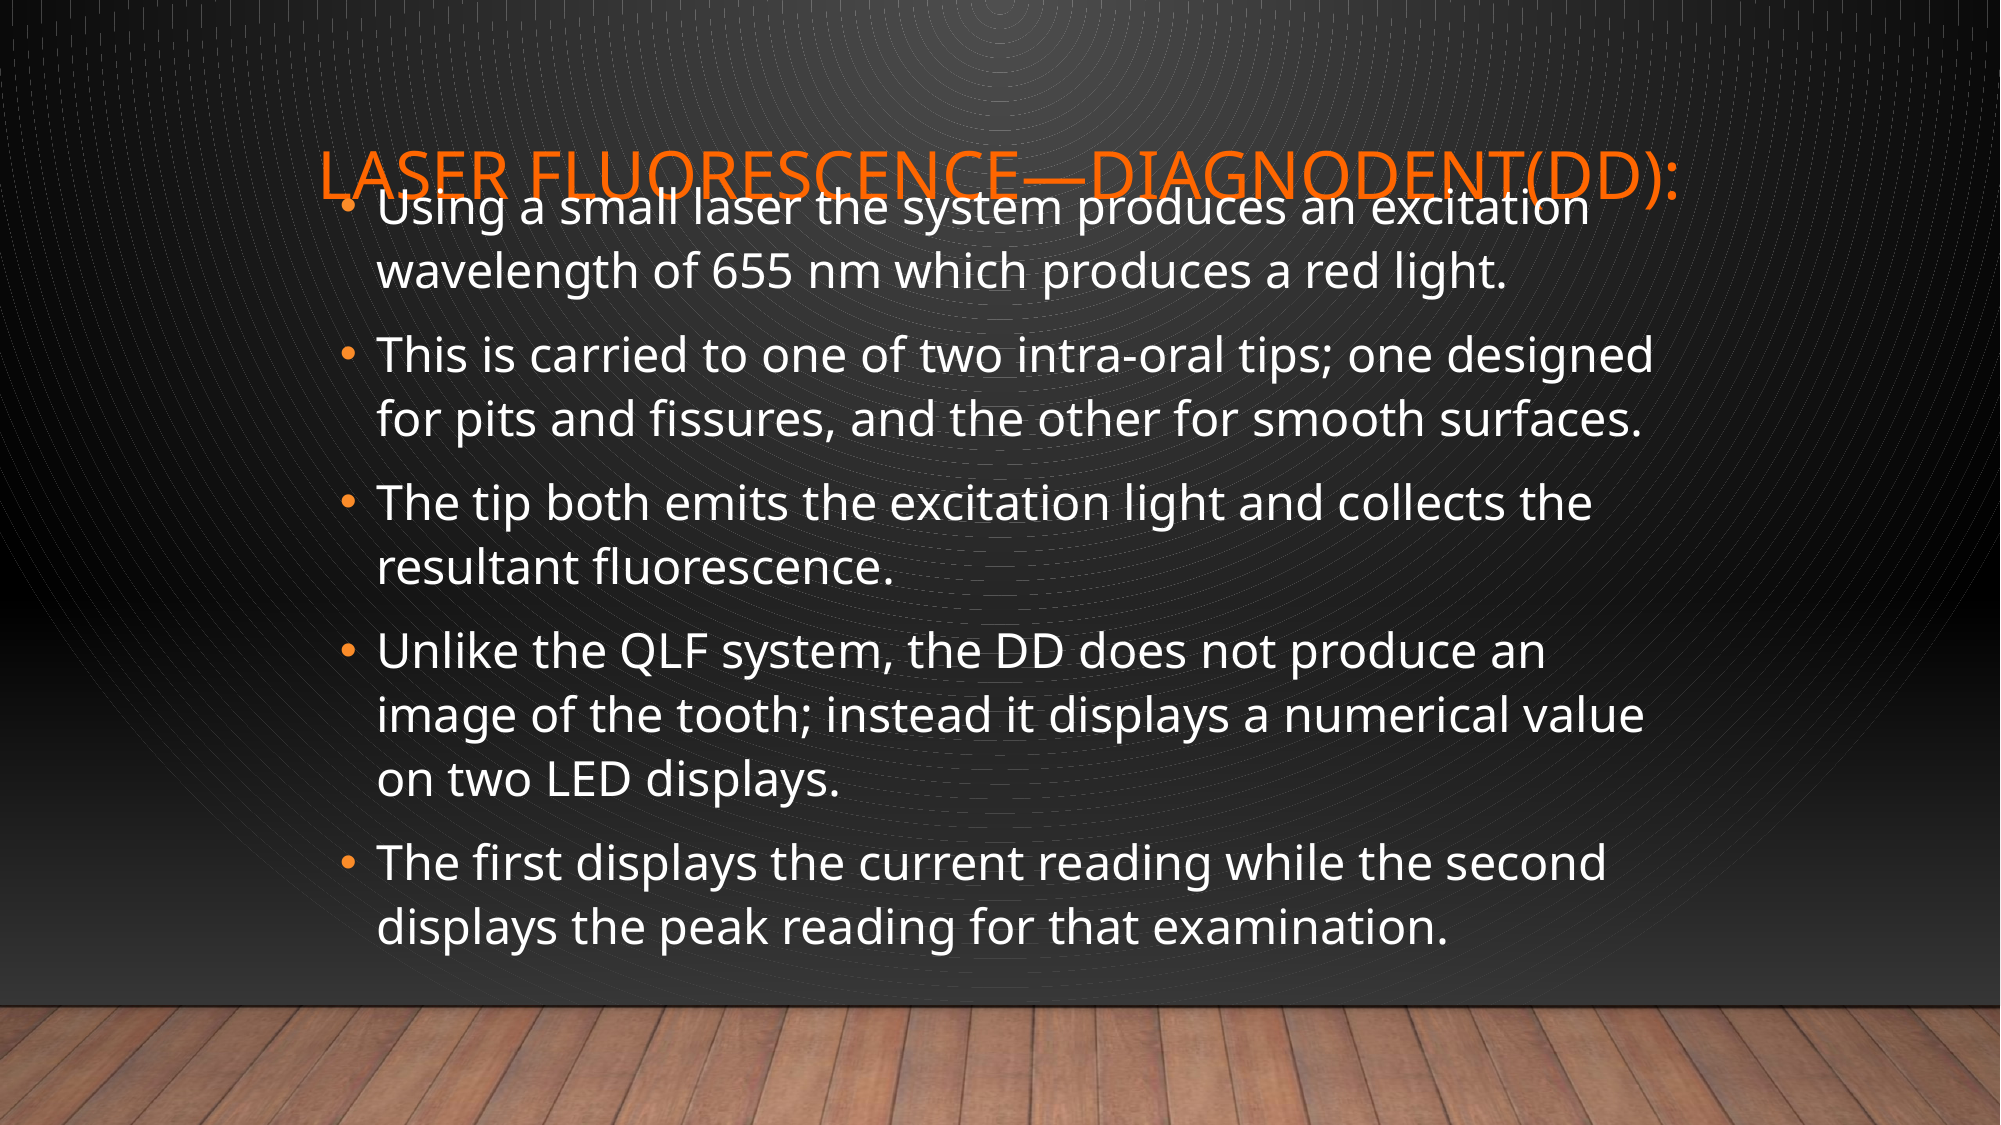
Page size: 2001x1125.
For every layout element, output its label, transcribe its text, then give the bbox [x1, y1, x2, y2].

list Using a small laser the system produces an excitation wavelength of 655 nm which produces a red light. This is carried to one of two intra-oral tips; one designed for pits and fissures, and the other for smooth surfaces. The tip both emits the excitation light and collects the resultant fluorescence. Unlike the QLF system, the DD does not produce an image of the tooth; instead it displays a numerical value on two LED displays. The first displays the current reading while the second displays the peak reading for that examination. [324, 162, 1675, 1005]
title Laser fluorescence—DIAGNODent(DD): [238, 131, 1763, 305]
picture [0, 1005, 2000, 1125]
